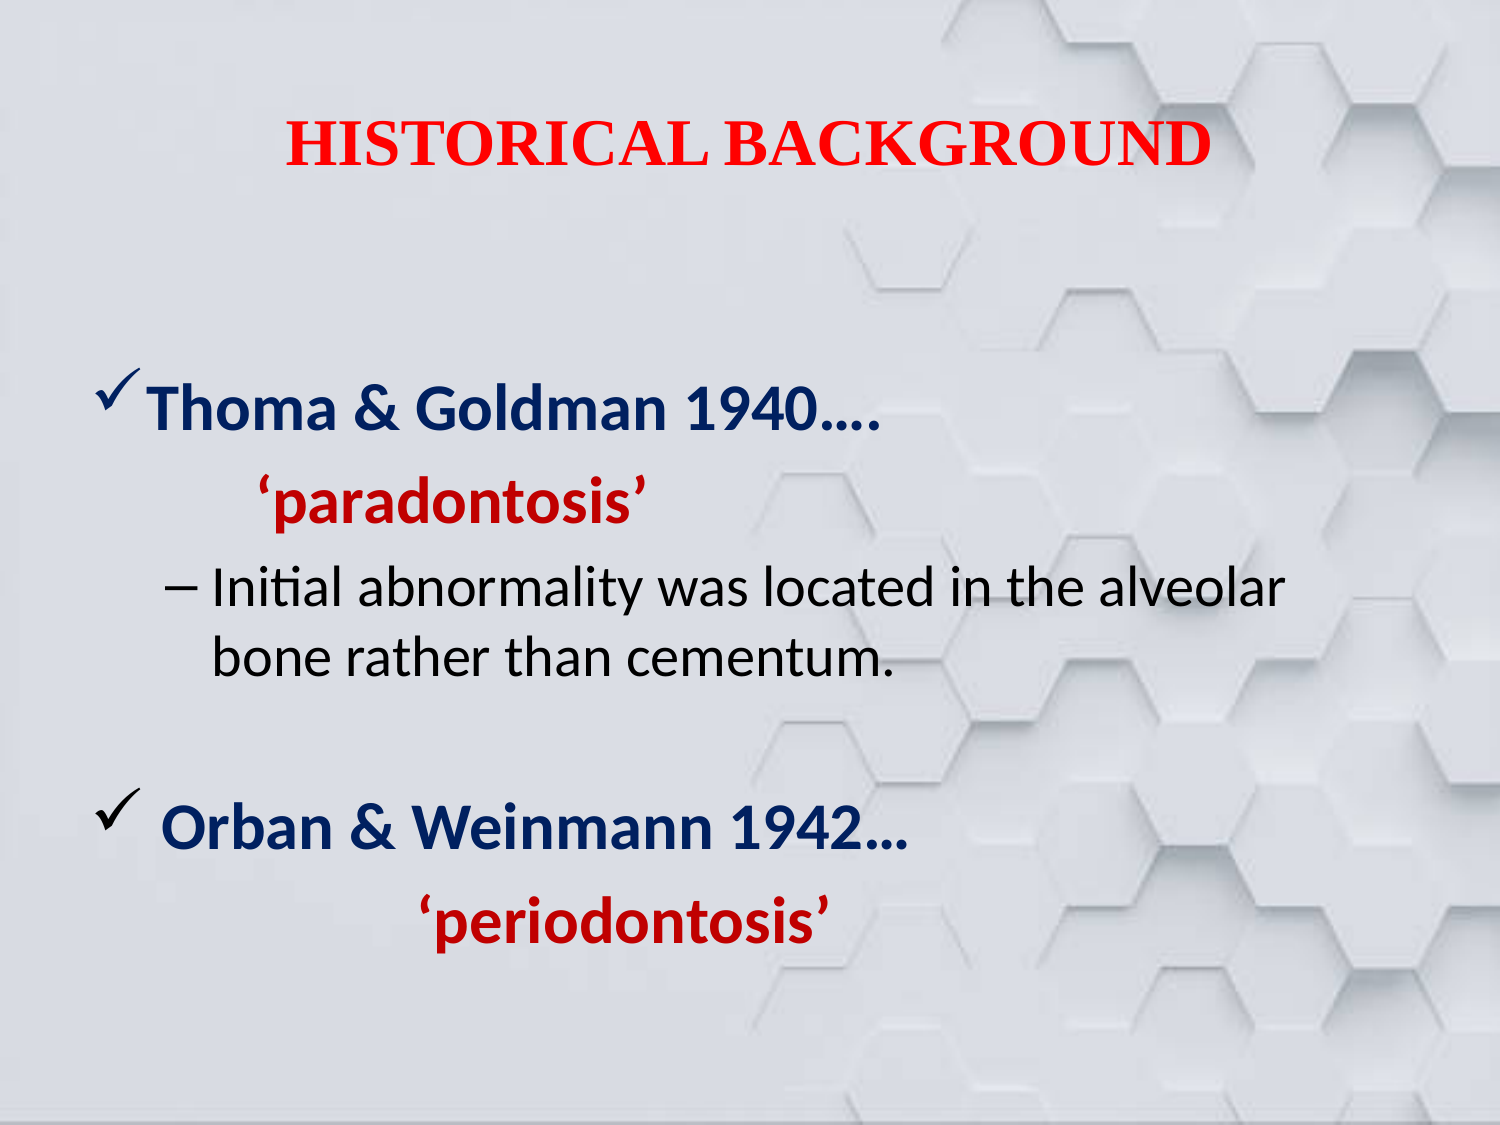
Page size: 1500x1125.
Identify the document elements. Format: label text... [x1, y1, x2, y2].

list Thoma & Goldman 1940…. ‘paradontosis’ Initial abnormality was located in the alveolar bone rather than cementum. Orban & Weinmann 1942… ‘periodontosis’ [75, 262, 1425, 1005]
picture [0, 0, 1500, 1125]
title HISTORICAL BACKGROUND [75, 45, 1425, 233]
